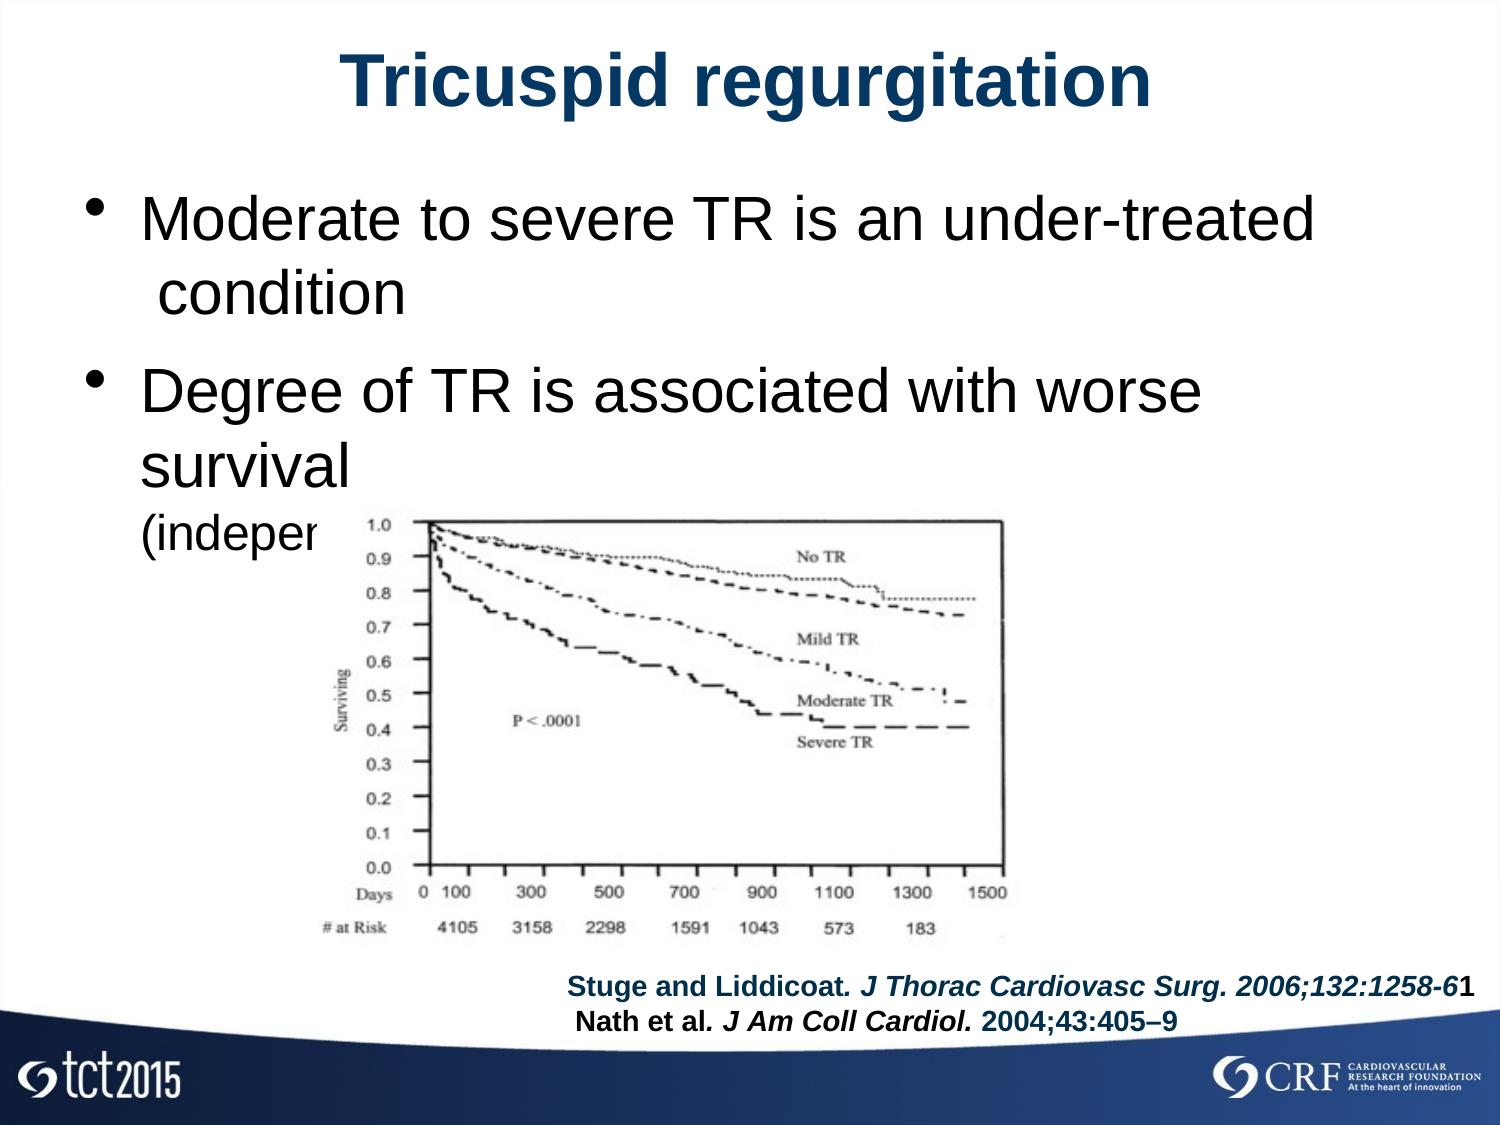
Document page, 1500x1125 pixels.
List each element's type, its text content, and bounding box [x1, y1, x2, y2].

title Tricuspid regurgitation [95, 31, 1405, 177]
text_box Stuge and Liddicoat. J Thorac Cardiovasc Surg. 2006;132:1258-61 Nath et al. J Am Coll Cardiol. 2004;43:405–9 [565, 967, 1480, 1038]
text_box Moderate to severe TR is an under-treated condition Degree of TR is associated with worse survival (independent of LVEF or PAP) [81, 177, 1437, 561]
text_box [316, 497, 1021, 953]
picture [0, 0, 1500, 1125]
